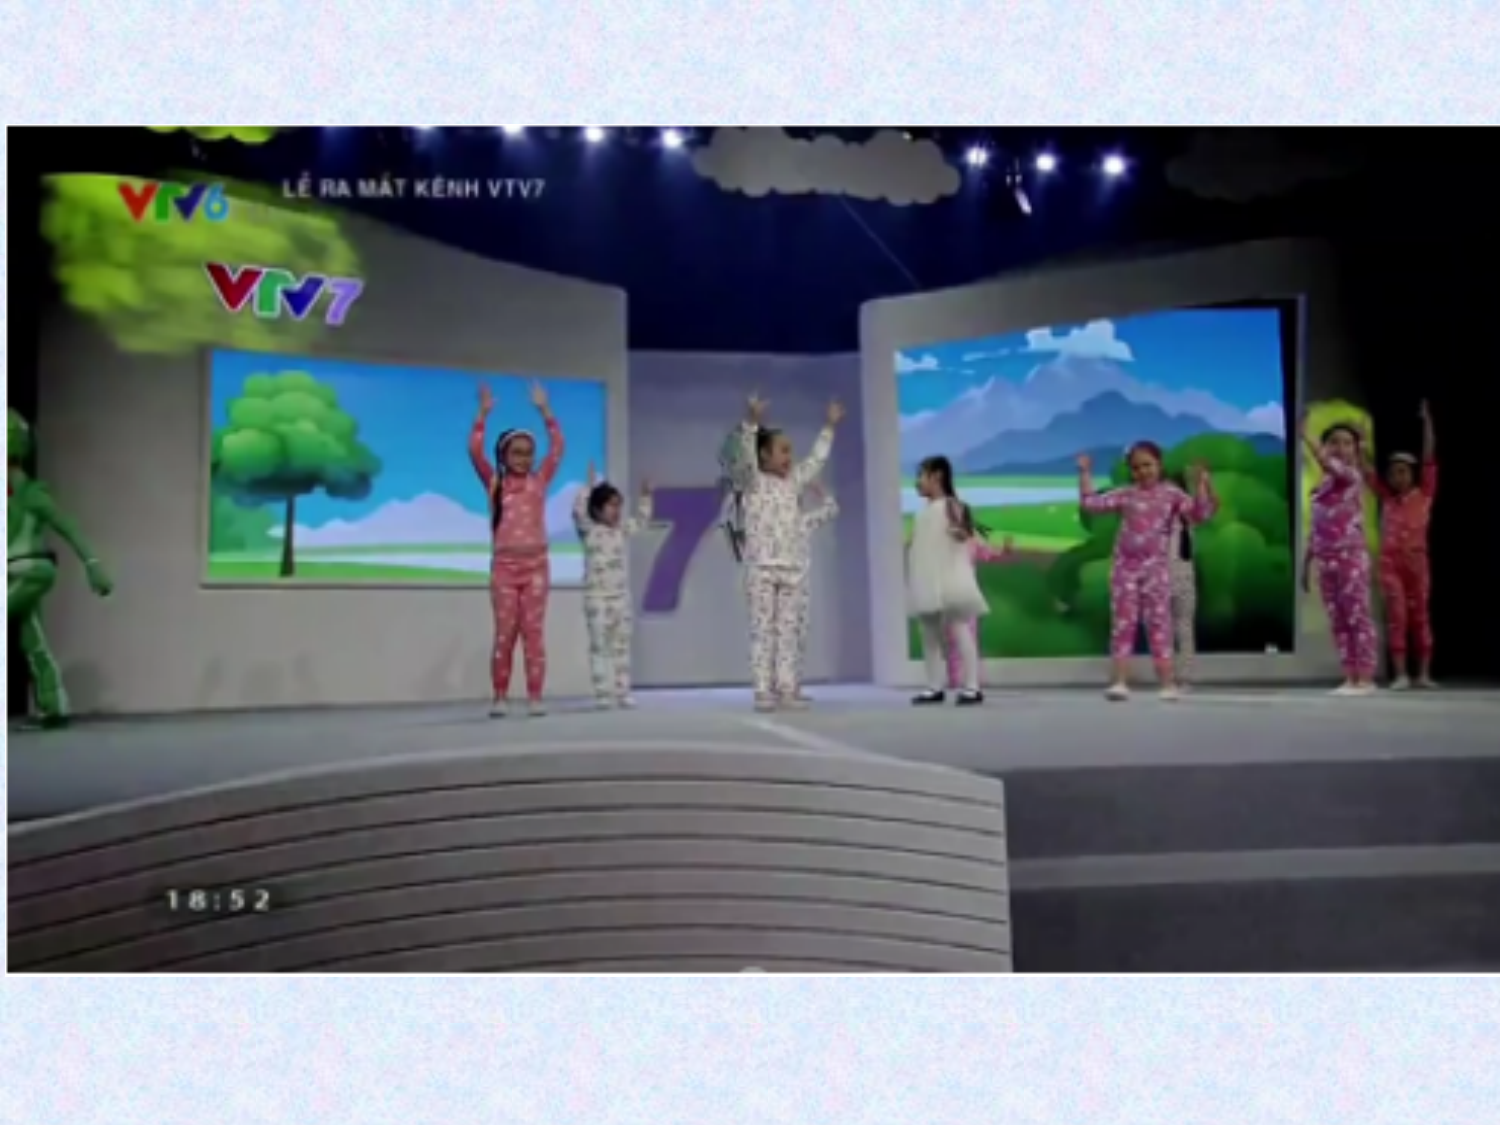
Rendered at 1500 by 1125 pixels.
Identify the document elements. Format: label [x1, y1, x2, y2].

picture [5, 124, 1500, 977]
